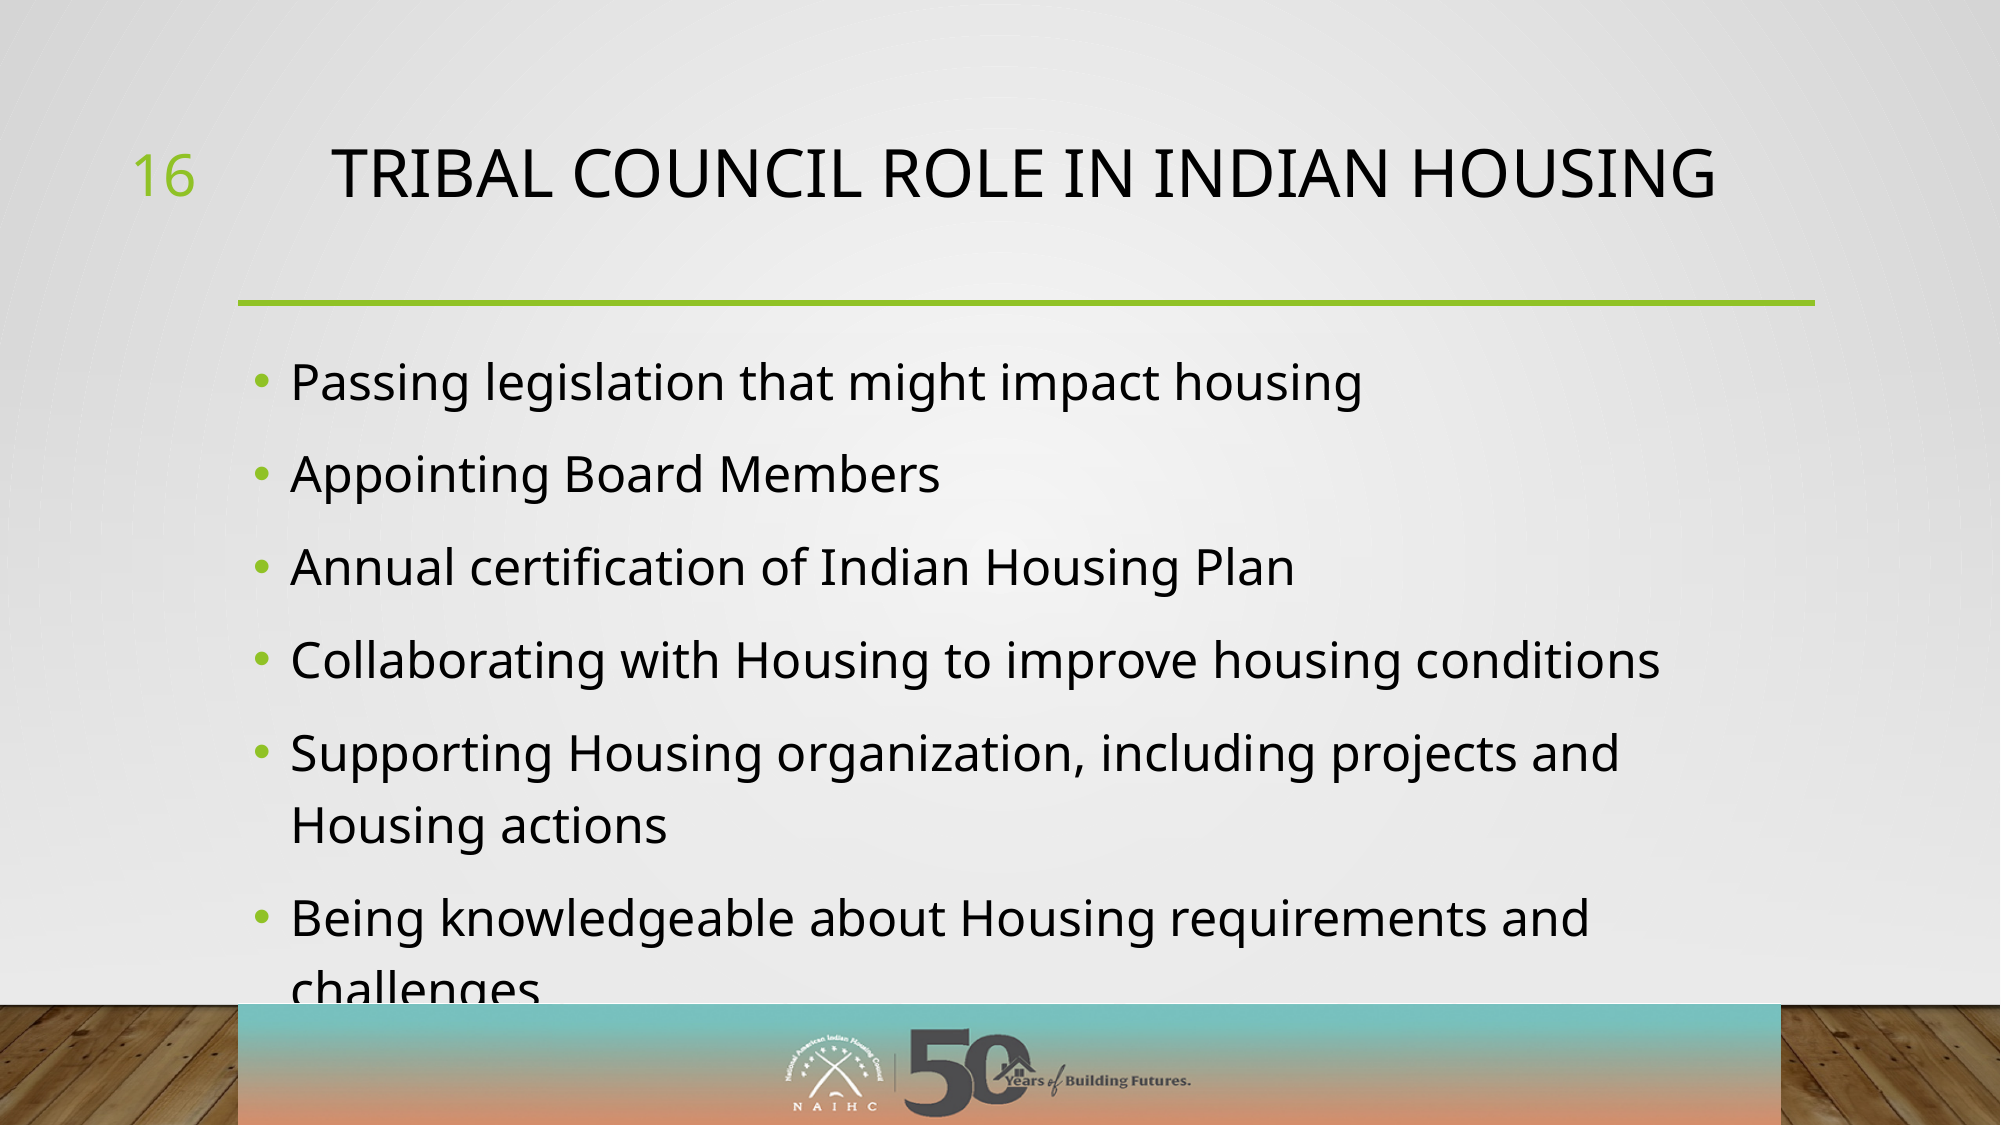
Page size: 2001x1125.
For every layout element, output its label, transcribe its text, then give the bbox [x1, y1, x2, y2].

picture [0, 1002, 2000, 1125]
slide_number 16 [78, 131, 212, 214]
list Passing legislation that might impact housing Appointing Board Members Annual certification of Indian Housing Plan Collaborating with Housing to improve housing conditions Supporting Housing organization, including projects and Housing actions Being knowledgeable about Housing requirements and challenges [238, 330, 1814, 960]
title Tribal Council Role in Indian Housing [238, 131, 1814, 305]
